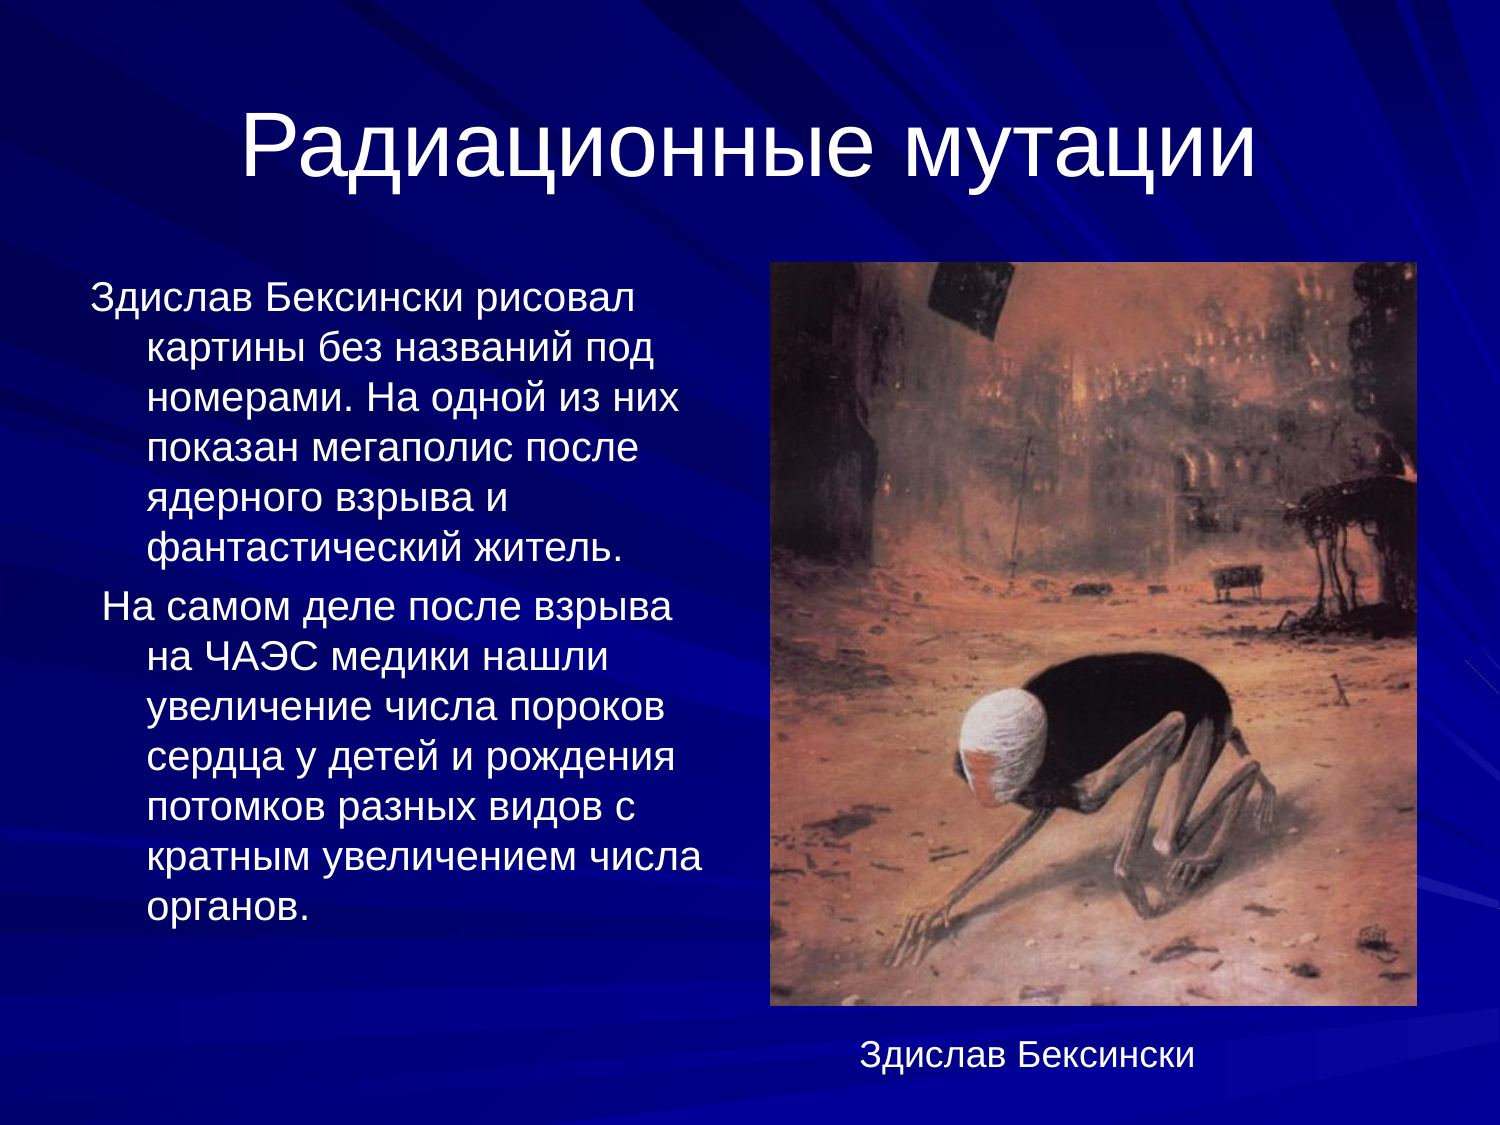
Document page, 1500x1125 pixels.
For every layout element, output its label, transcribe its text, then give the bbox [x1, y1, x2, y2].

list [770, 262, 1417, 1006]
title Радиационные мутации [74, 45, 1426, 234]
list Здислав Бексински рисовал картины без названий под номерами. На одной из них показан мегаполис после ядерного взрыва и фантастический житель. На самом деле после взрыва на ЧАЭС медики нашли увеличение числа пороков сердца у детей и рождения потомков разных видов с кратным увеличением числа органов. [74, 262, 738, 1006]
text_box Здислав Бексински [844, 1023, 1214, 1083]
